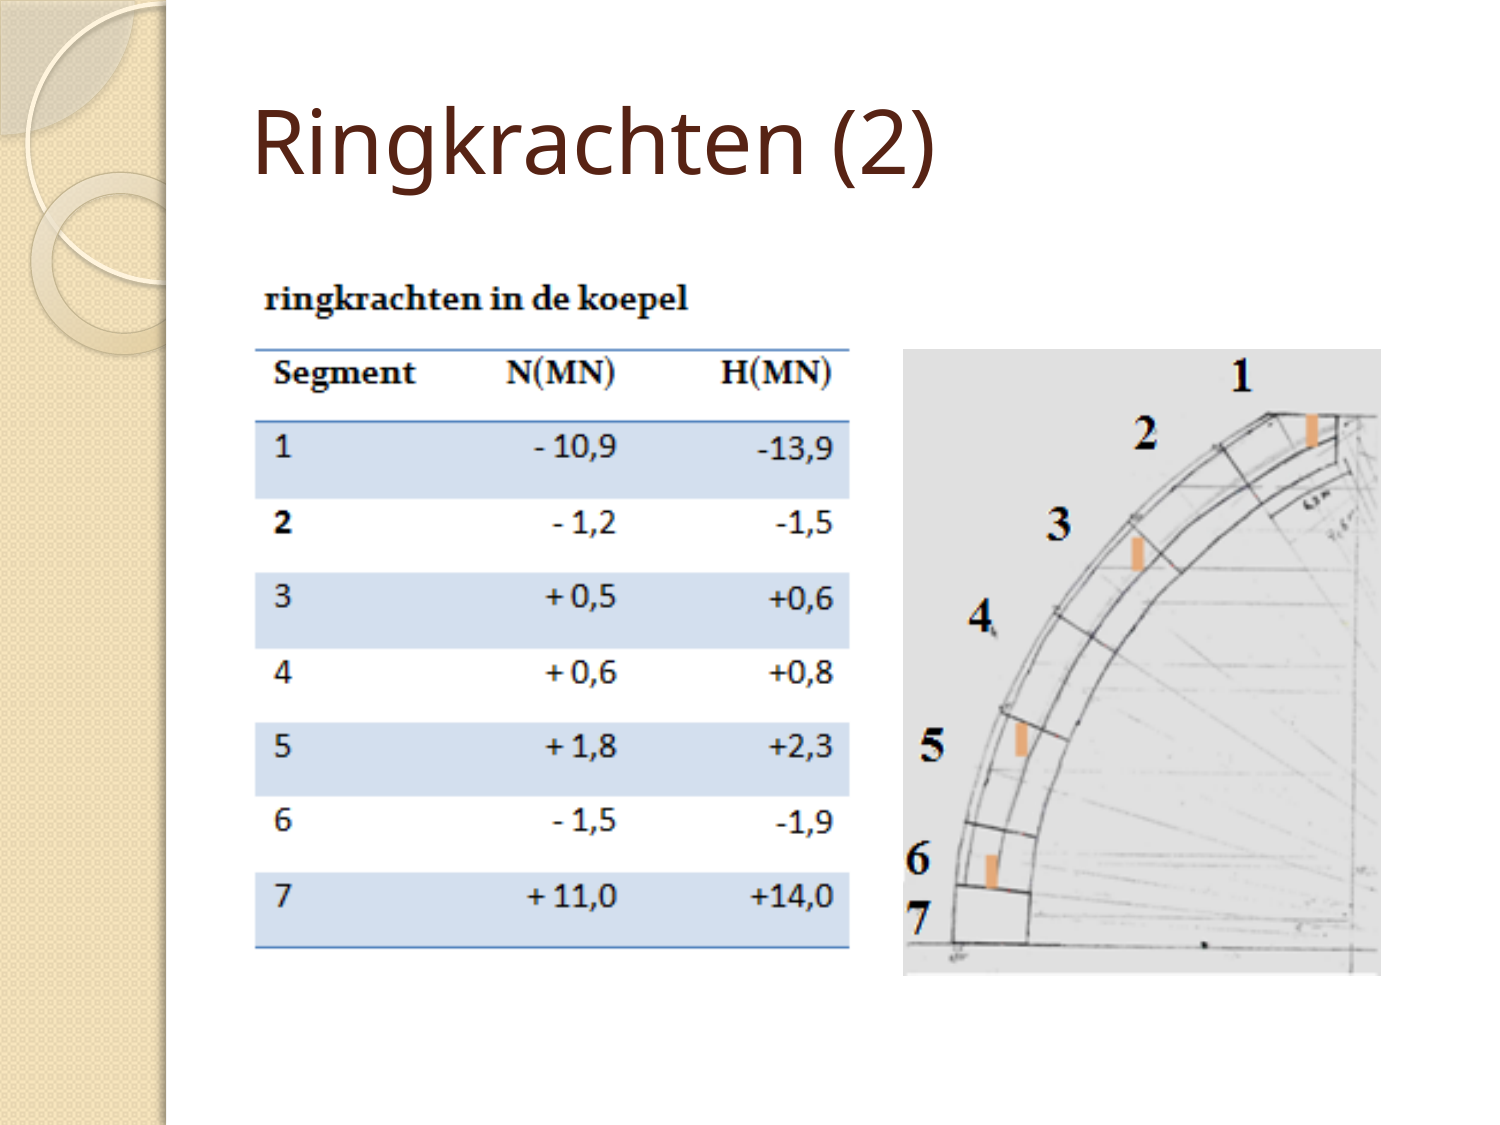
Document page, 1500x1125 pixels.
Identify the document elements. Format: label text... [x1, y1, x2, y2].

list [241, 255, 881, 970]
picture [903, 349, 1382, 977]
title Ringkrachten (2) [235, 45, 1466, 233]
